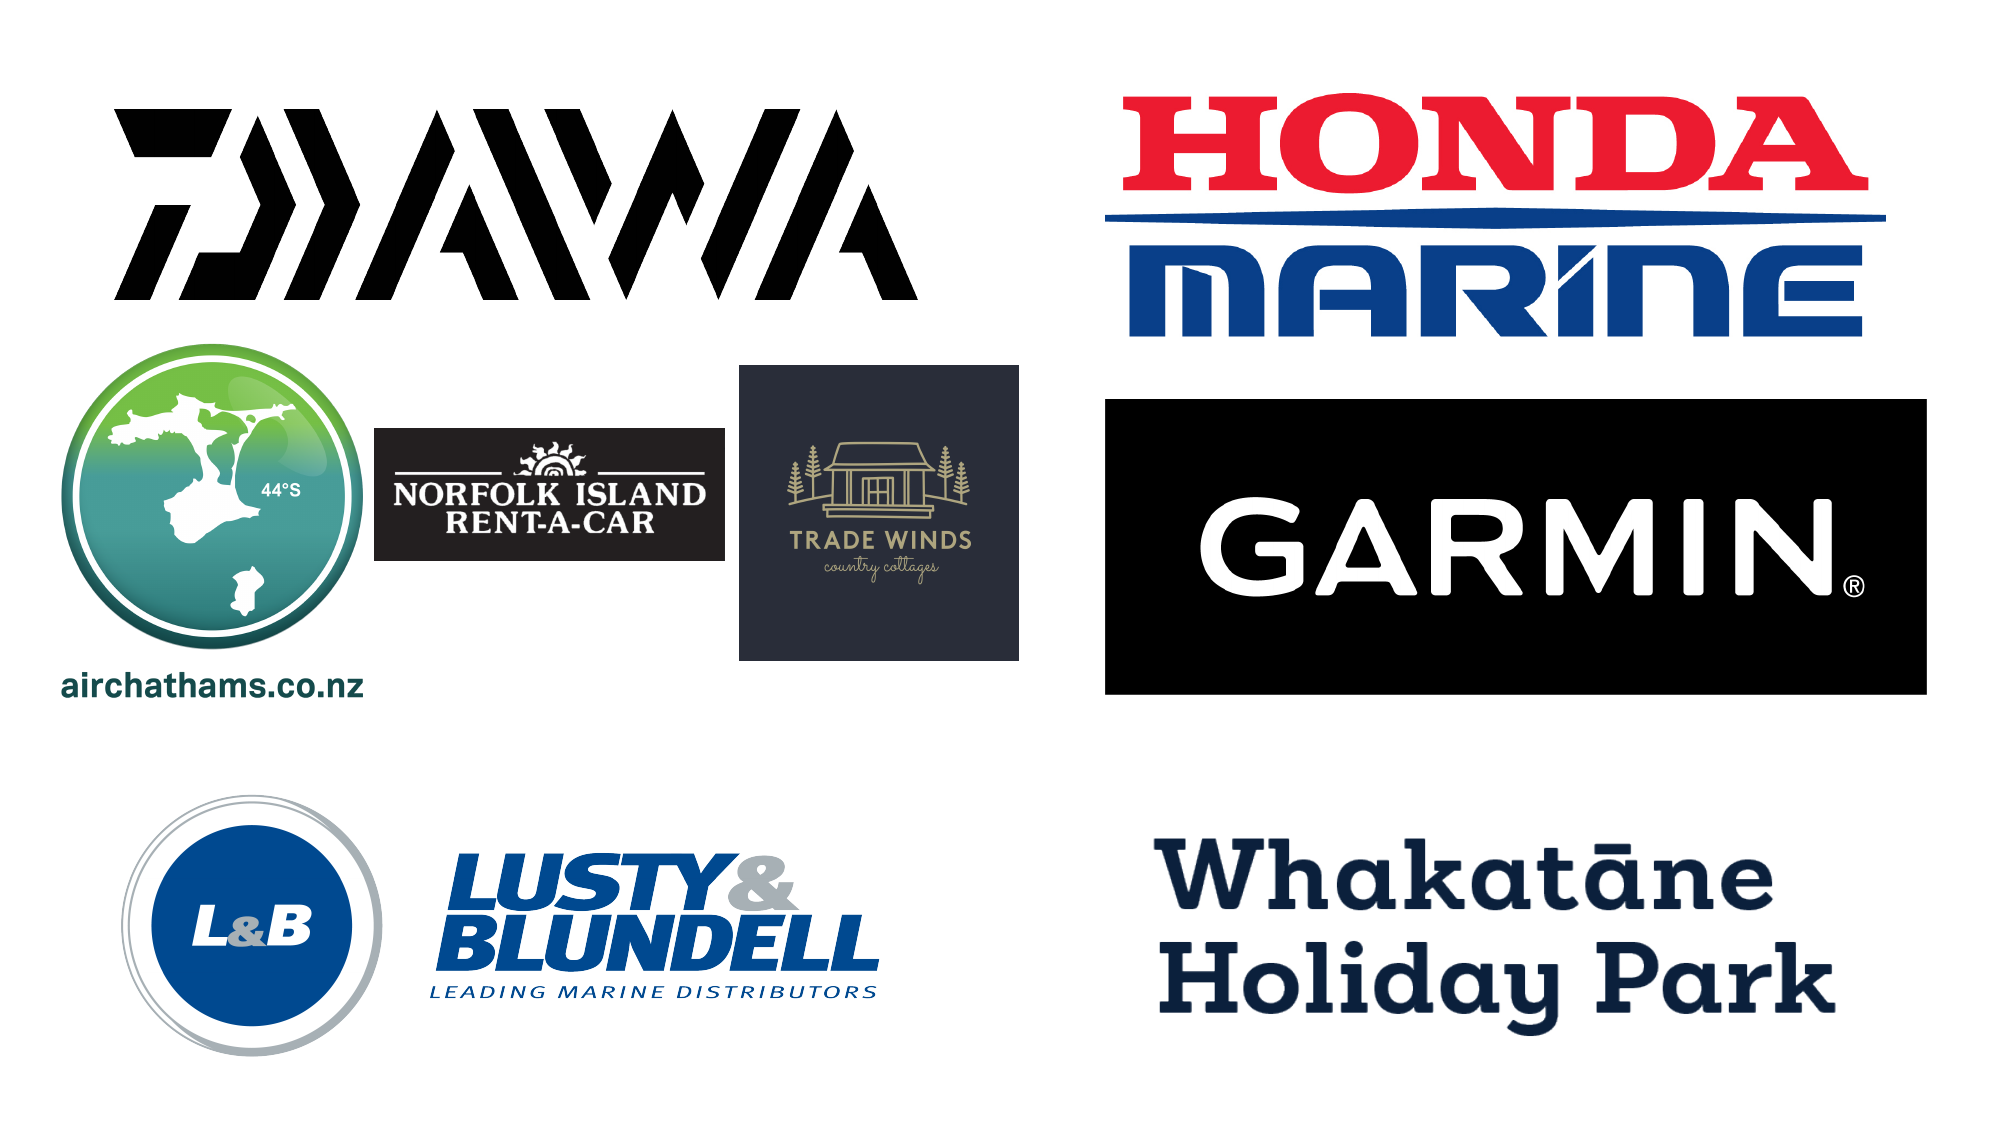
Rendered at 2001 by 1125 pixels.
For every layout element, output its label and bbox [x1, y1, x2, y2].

picture [1105, 785, 1887, 1064]
picture [739, 365, 1020, 662]
picture [107, 785, 893, 1067]
picture [1105, 399, 1927, 695]
picture [1105, 93, 1887, 338]
picture [0, 109, 919, 728]
